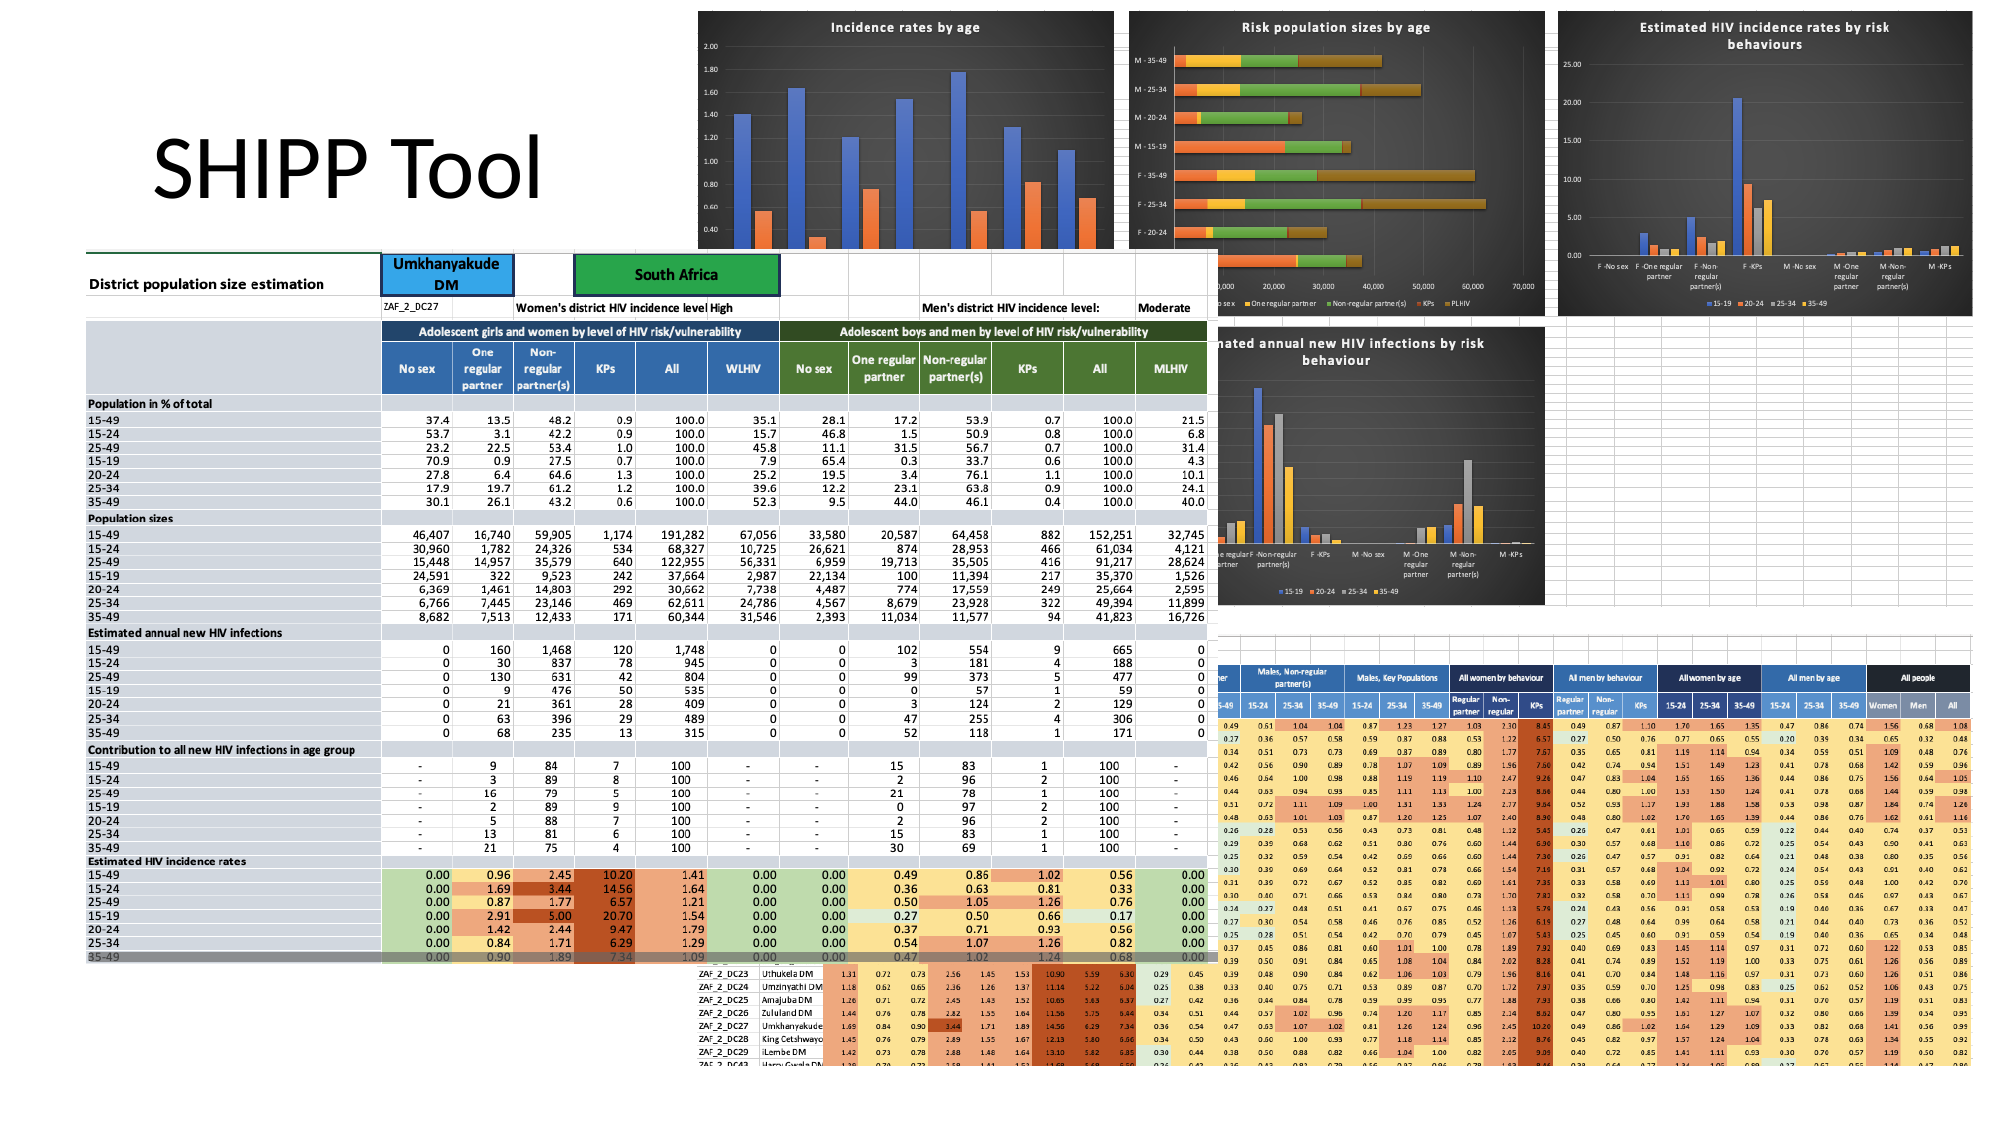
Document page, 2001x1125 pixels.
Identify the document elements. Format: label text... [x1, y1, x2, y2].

picture [697, 634, 1974, 1066]
title SHIPP Tool [137, 59, 692, 247]
picture [697, 10, 1974, 607]
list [86, 249, 1218, 964]
